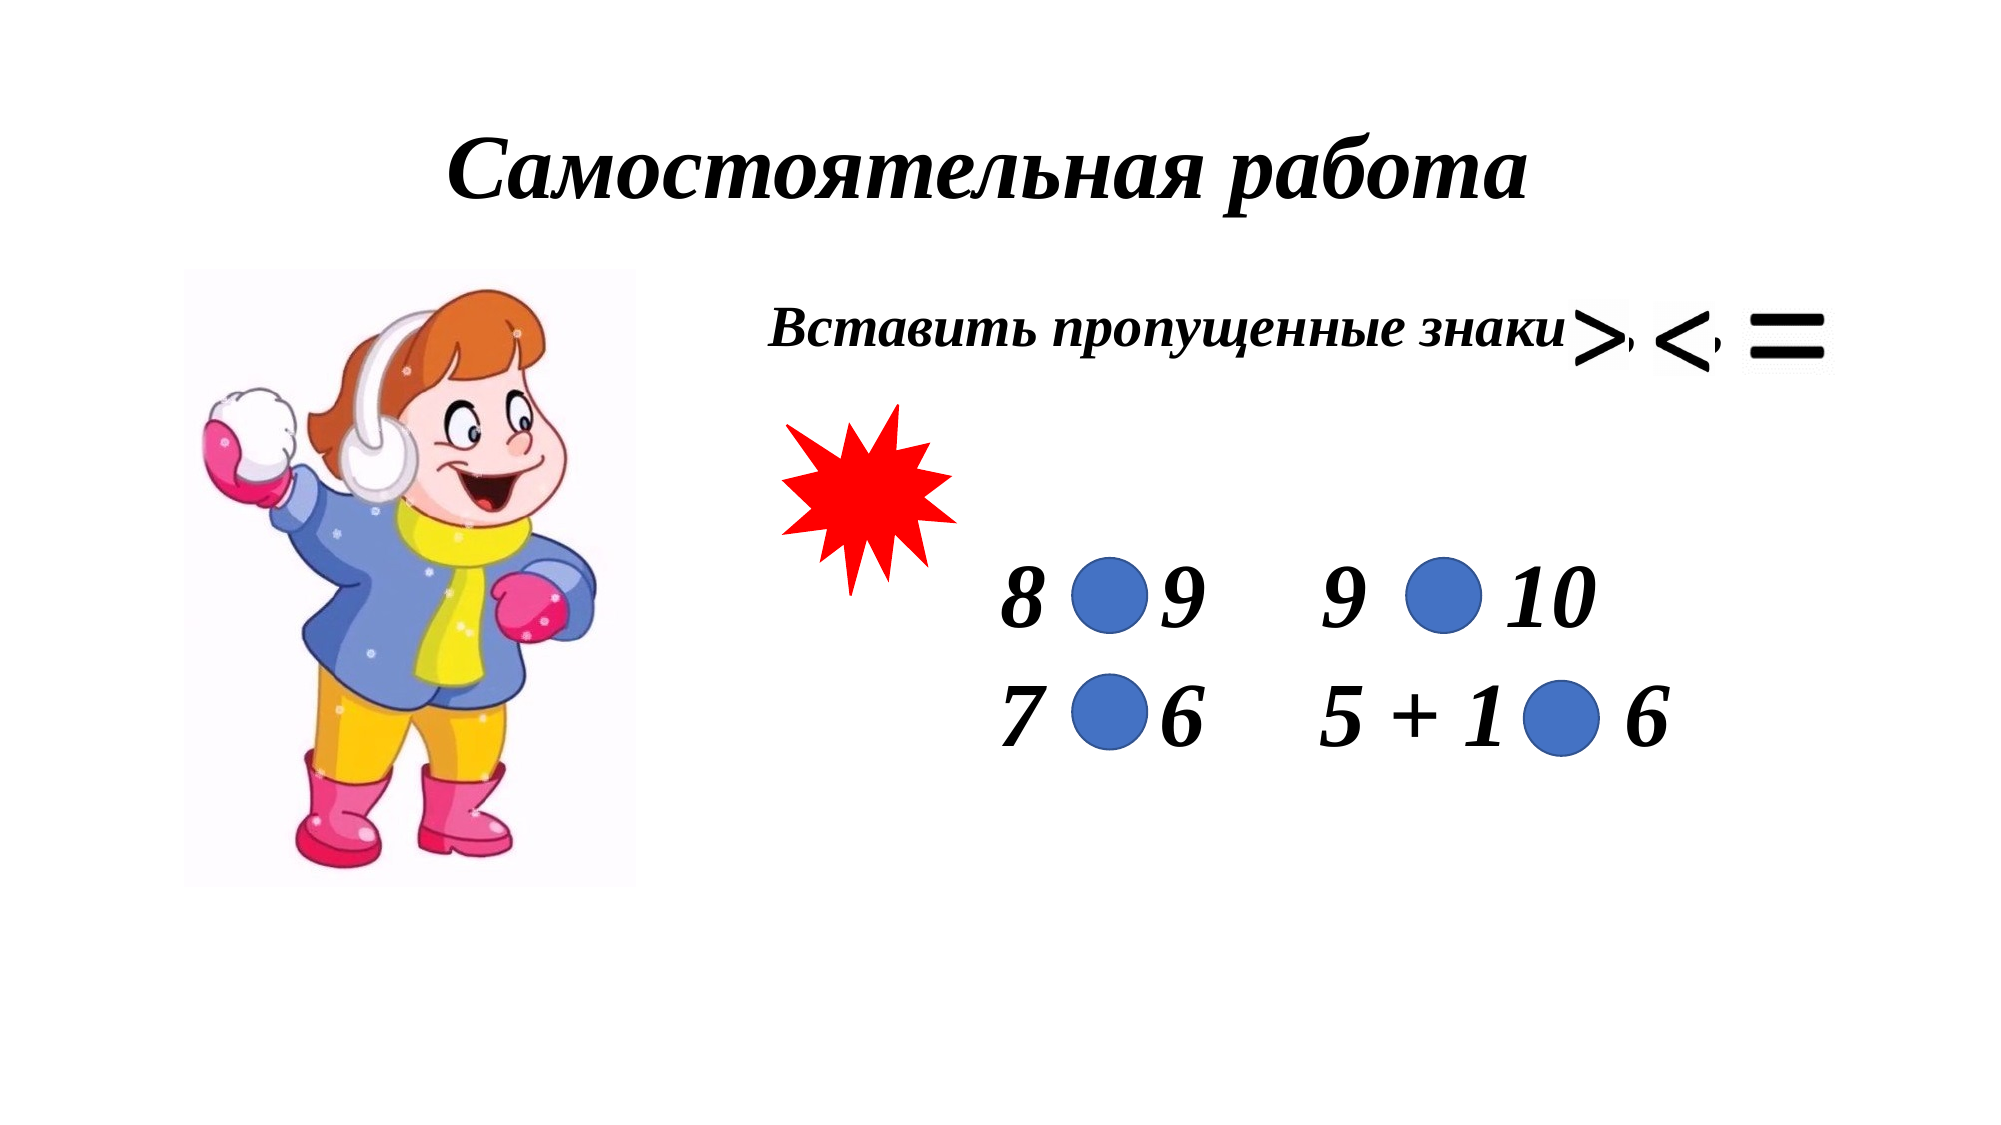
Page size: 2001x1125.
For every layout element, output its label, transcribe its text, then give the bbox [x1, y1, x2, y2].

text_box [1071, 556, 1149, 634]
text_box [783, 404, 954, 596]
picture [1568, 299, 1629, 370]
text_box [1522, 679, 1600, 757]
text_box [1071, 673, 1149, 751]
title Самостоятельная работа [137, 59, 1863, 278]
list Вставить пропущенные знаки , , 8 9 9 10 7 6 5 + 1 6 [753, 288, 1863, 1003]
text_box [1405, 556, 1483, 634]
picture [1739, 301, 1837, 376]
picture [1653, 301, 1715, 376]
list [184, 269, 636, 887]
